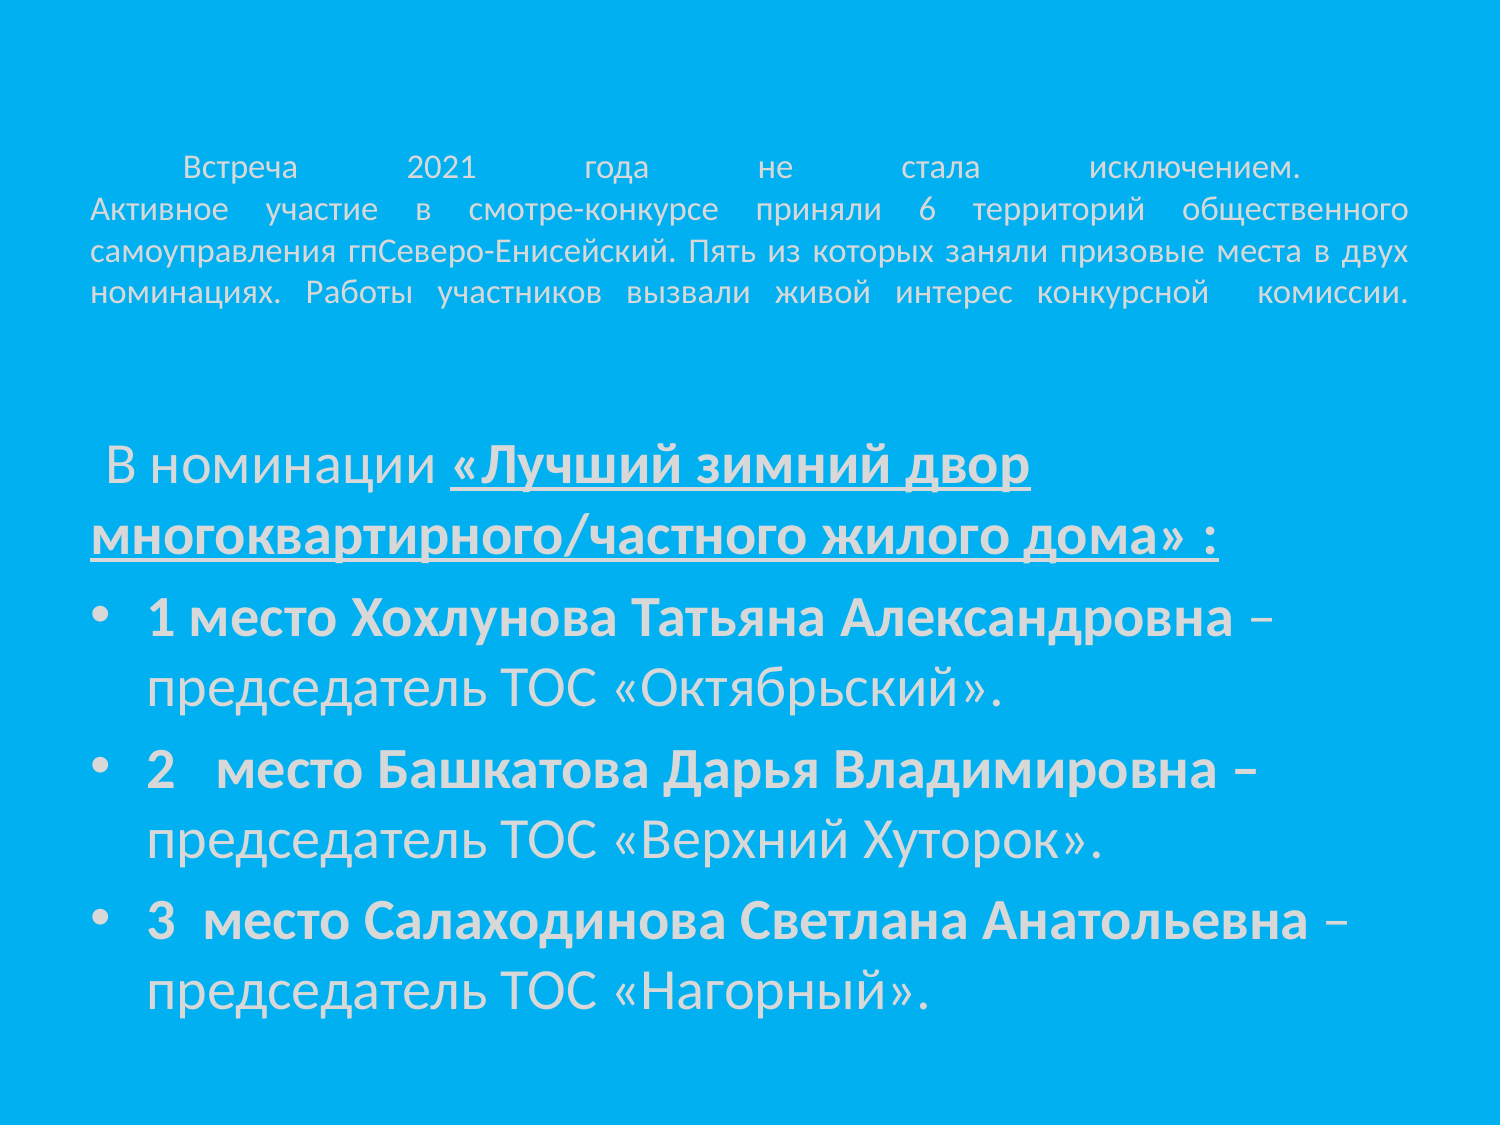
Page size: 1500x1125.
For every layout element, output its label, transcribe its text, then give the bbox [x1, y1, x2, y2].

list В номинации «Лучший зимний двор многоквартирного/частного жилого дома» : 1 место Хохлунова Татьяна Александровна – председатель ТОС «Октябрьский». 2 место Башкатова Дарья Владимировна – председатель ТОС «Верхний Хуторок». 3 место Салаходинова Светлана Анатольевна – председатель ТОС «Нагорный». [75, 408, 1412, 1083]
title Встреча 2021 года не стала исключением. Активное участие в смотре-конкурсе приняли 6 территорий общественного самоуправления гпСеверо-Енисейский. Пять из которых заняли призовые места в двух номинациях. Работы участников вызвали живой интерес конкурсной комиссии. [75, 90, 1425, 398]
